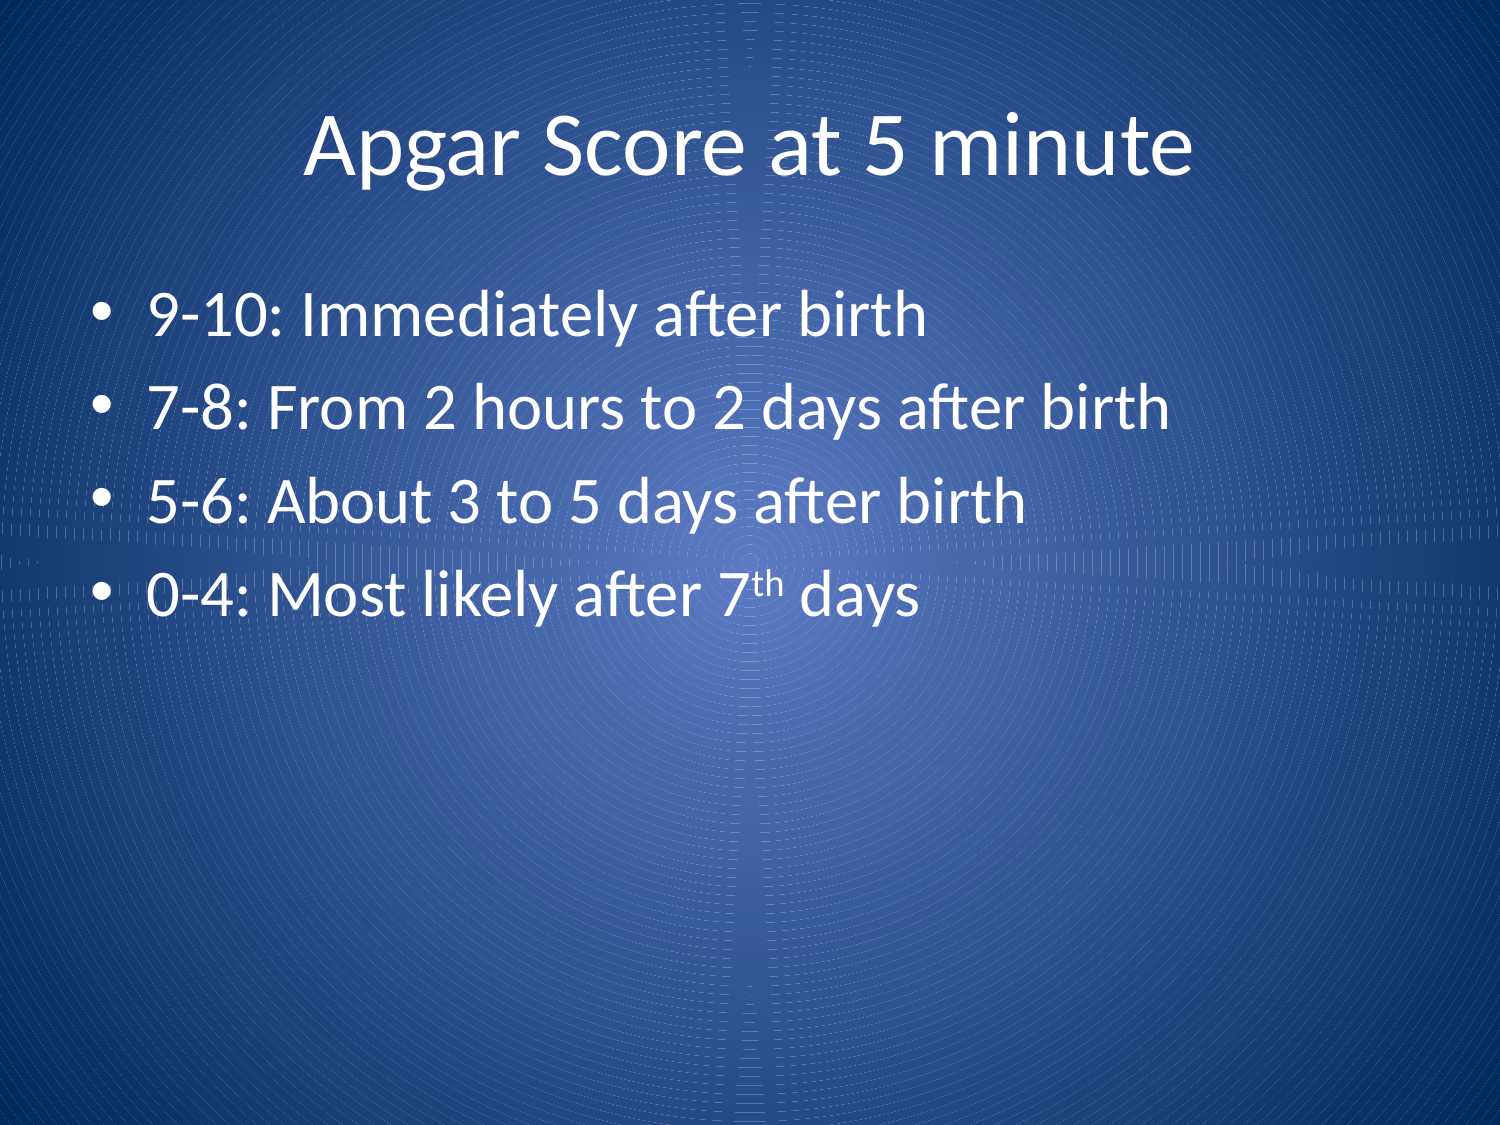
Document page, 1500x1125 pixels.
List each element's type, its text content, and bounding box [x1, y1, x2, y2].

list 9-10: Immediately after birth 7-8: From 2 hours to 2 days after birth 5-6: About 3 to 5 days after birth 0-4: Most likely after 7th days [75, 262, 1425, 1005]
title Apgar Score at 5 minute [75, 45, 1425, 233]
